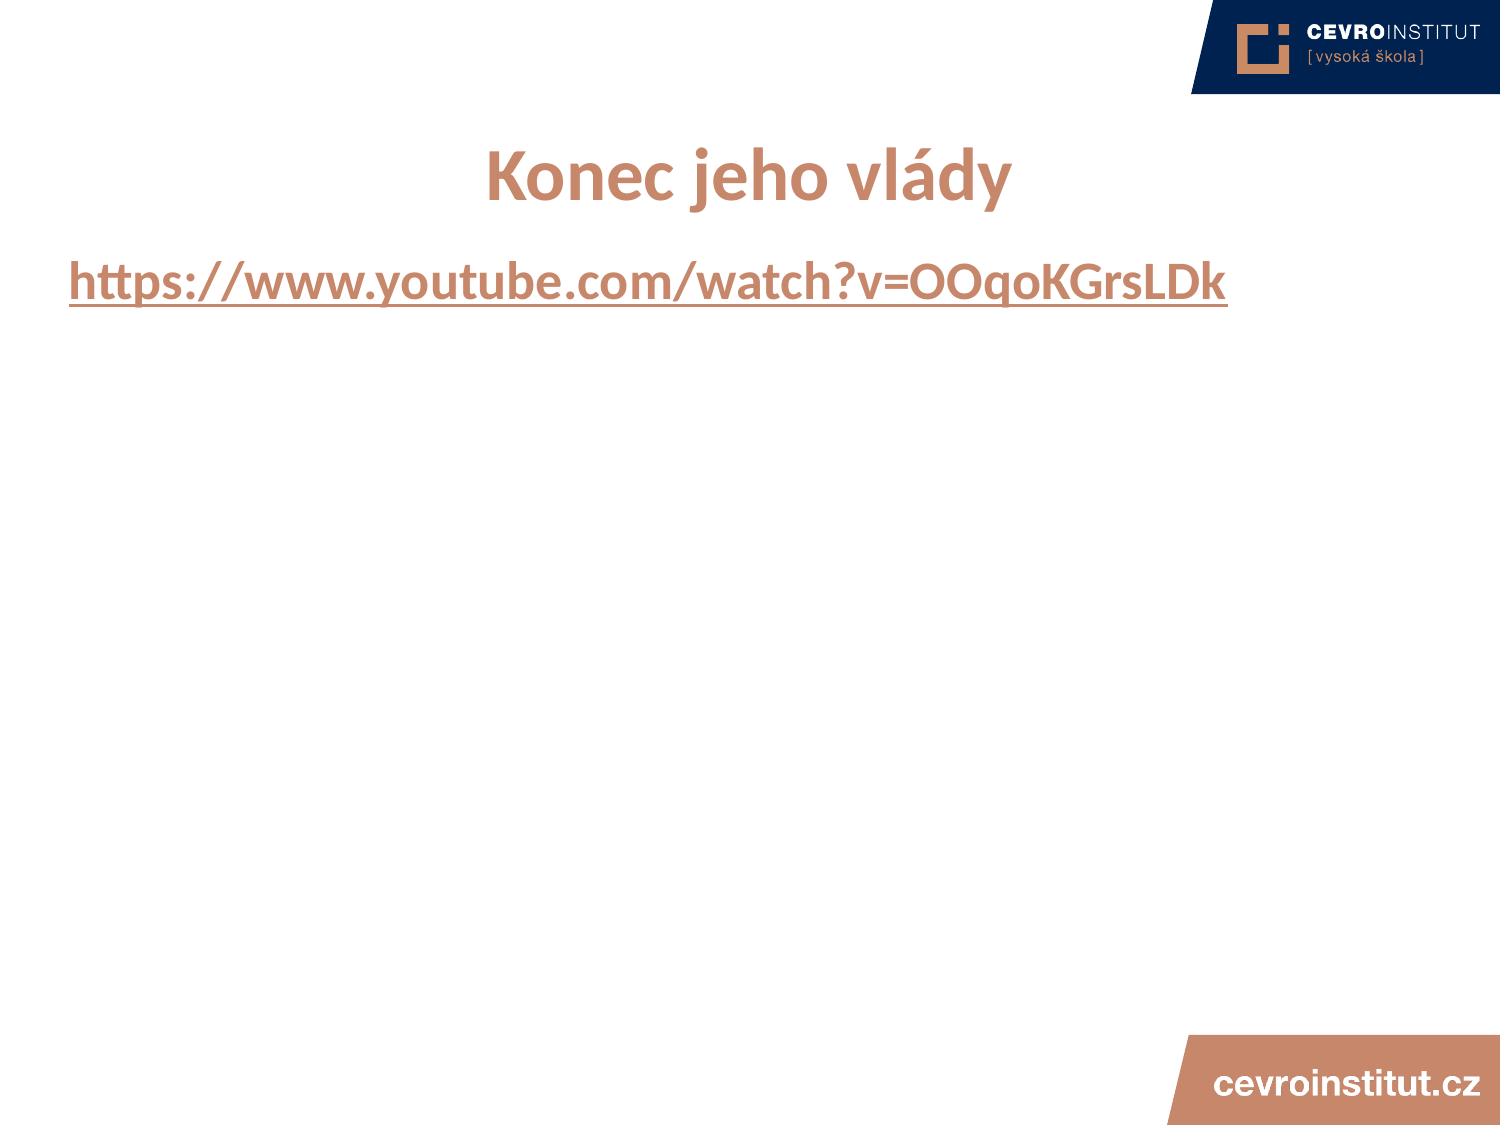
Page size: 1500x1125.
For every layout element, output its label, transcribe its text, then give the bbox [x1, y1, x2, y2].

picture [1237, 24, 1480, 74]
list https://www.youtube.com/watch?v=OOqoKGrsLDk [68, 245, 1431, 1035]
picture [1214, 1069, 1480, 1096]
title Konec jeho vlády [68, 94, 1431, 245]
